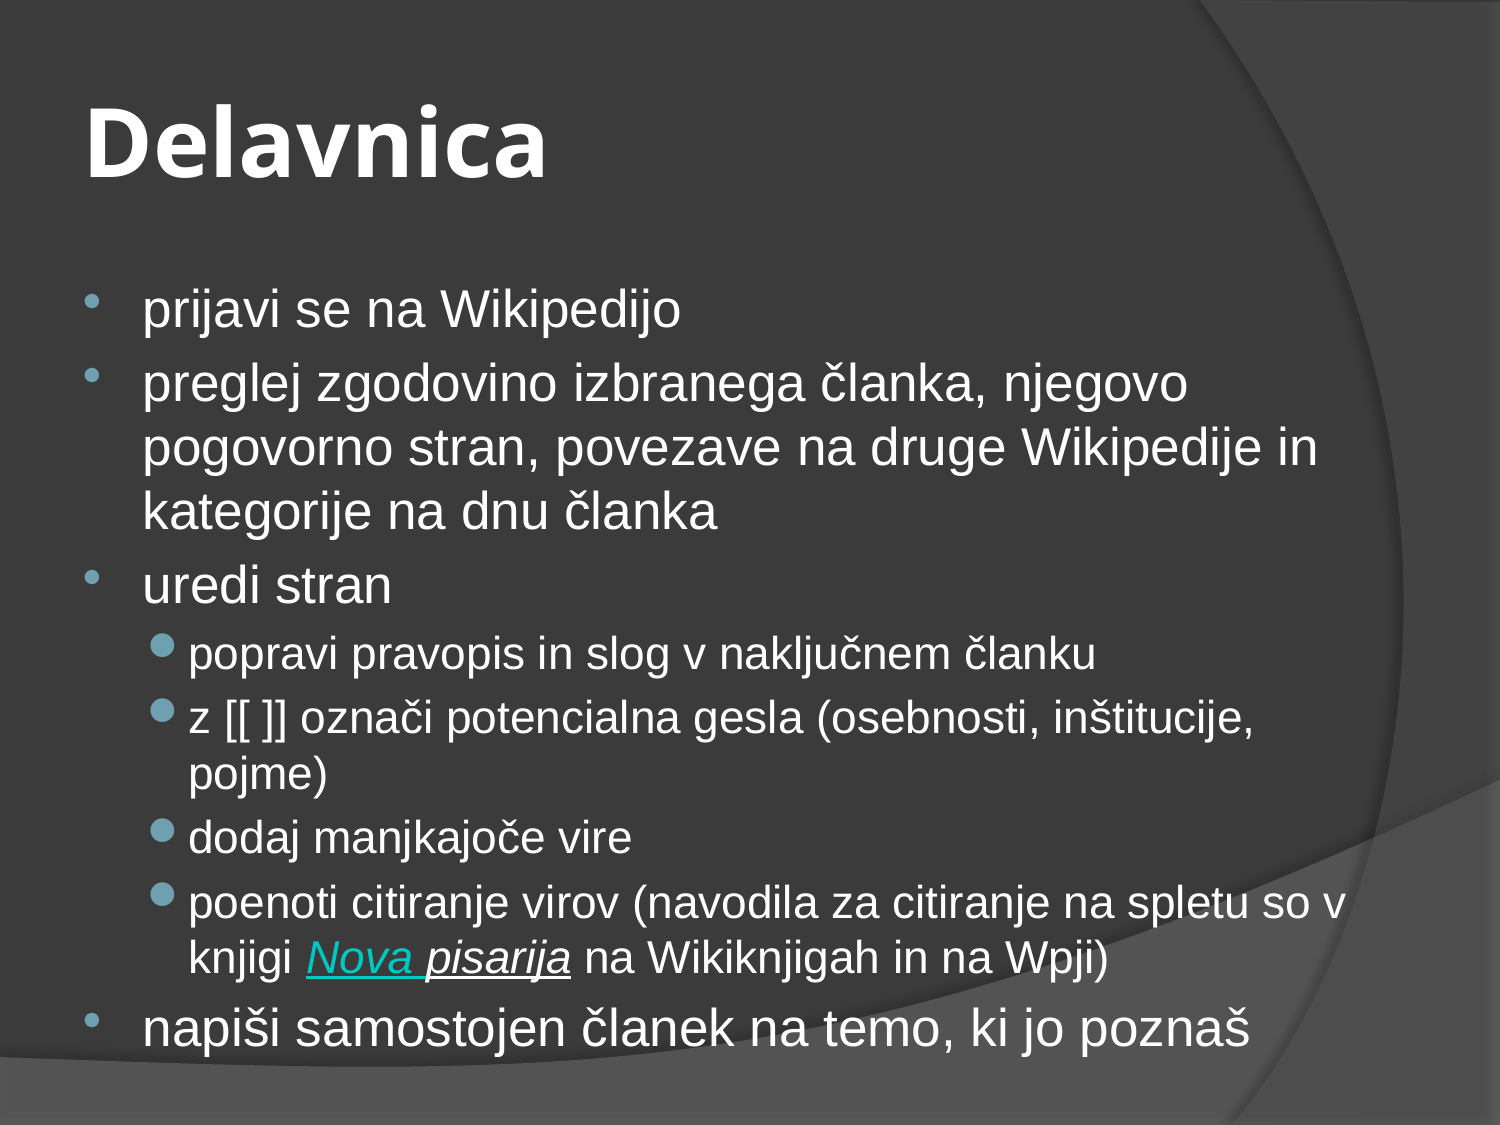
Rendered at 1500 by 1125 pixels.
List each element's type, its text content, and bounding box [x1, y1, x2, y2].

list prijavi se na Wikipedijo preglej zgodovino izbranega članka, njegovo pogovorno stran, povezave na druge Wikipedije in kategorije na dnu članka uredi stran popravi pravopis in slog v naključnem članku z [[ ]] označi potencialna gesla (osebnosti, inštitucije, pojme) dodaj manjkajoče vire poenoti citiranje virov (navodila za citiranje na spletu so v knjigi Nova pisarija na Wikiknjigah in na Wpji) napiši samostojen članek na temo, ki jo poznaš [64, 267, 1400, 1071]
title Delavnica [75, 45, 1300, 233]
